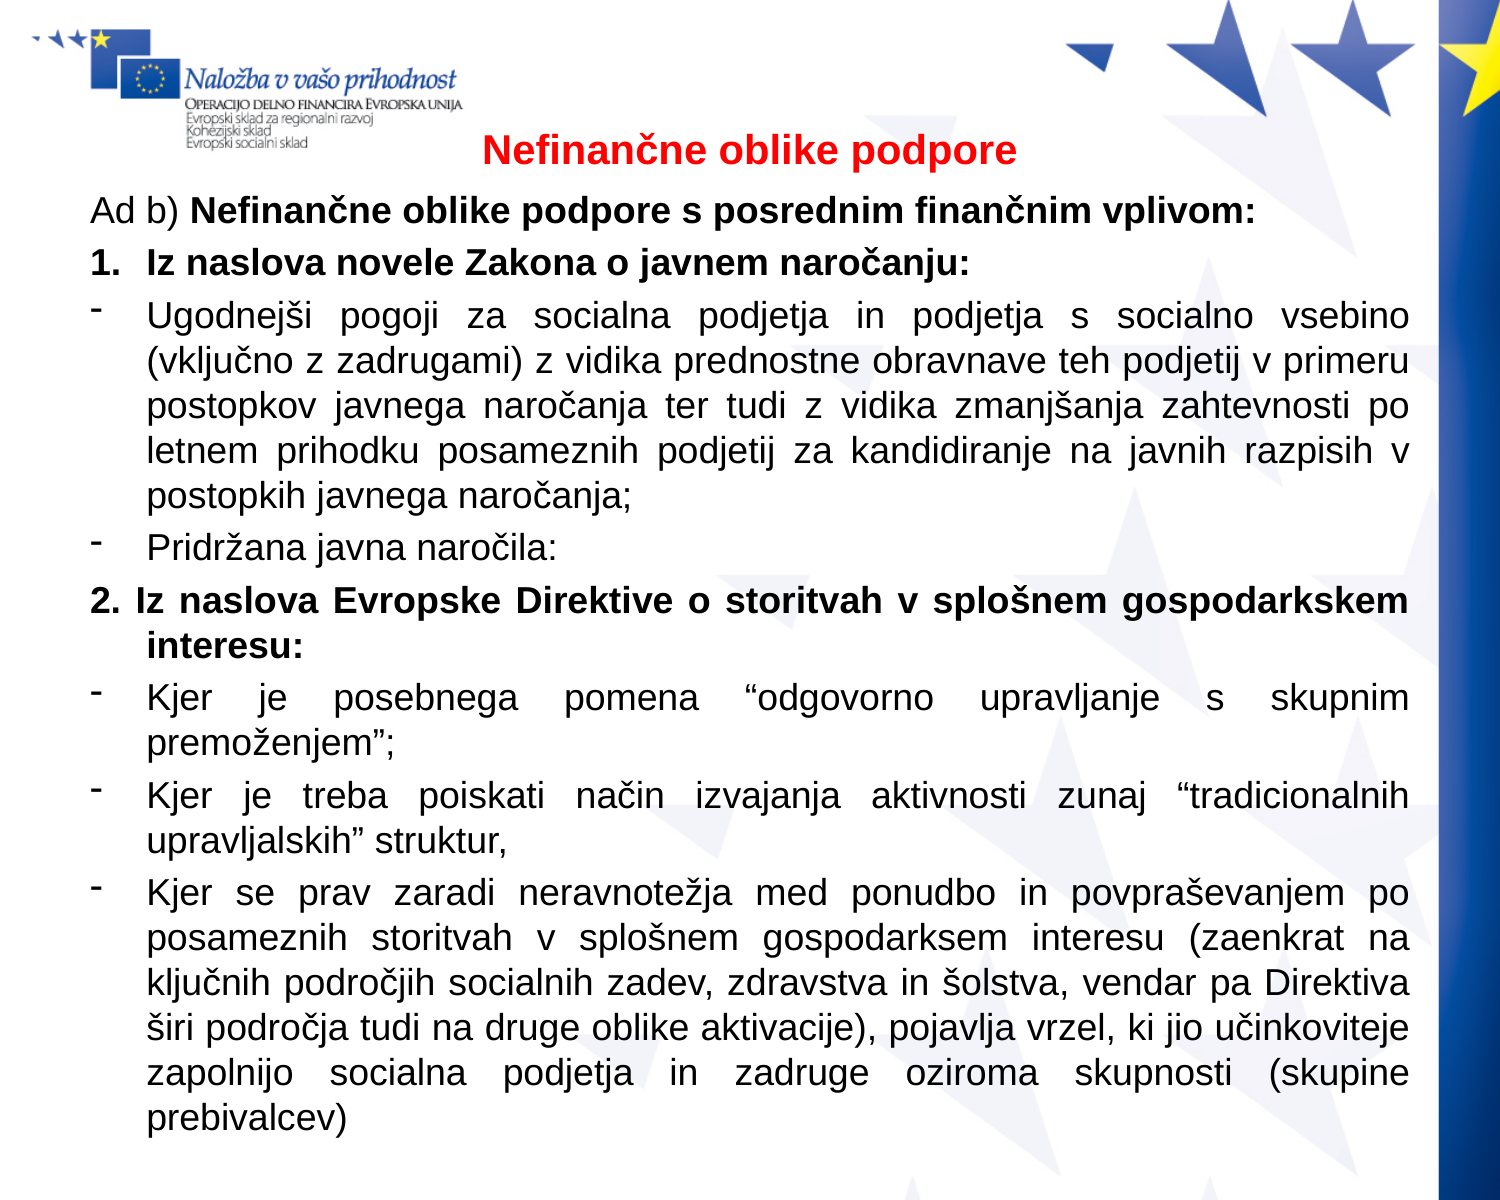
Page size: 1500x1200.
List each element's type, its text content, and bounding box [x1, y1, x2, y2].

list Ad b) Nefinančne oblike podpore s posrednim finančnim vplivom: Iz naslova novele Zakona o javnem naročanju: Ugodnejši pogoji za socialna podjetja in podjetja s socialno vsebino (vključno z zadrugami) z vidika prednostne obravnave teh podjetij v primeru postopkov javnega naročanja ter tudi z vidika zmanjšanja zahtevnosti po letnem prihodku posameznih podjetij za kandidiranje na javnih razpisih v postopkih javnega naročanja; Pridržana javna naročila: 2. Iz naslova Evropske Direktive o storitvah v splošnem gospodarkskem interesu: Kjer je posebnega pomena “odgovorno upravljanje s skupnim premoženjem”; Kjer je treba poiskati način izvajanja aktivnosti zunaj “tradicionalnih upravljalskih” struktur, Kjer se prav zaradi neravnotežja med ponudbo in povpraševanjem po posameznih storitvah v splošnem gospodarksem interesu (zaenkrat na ključnih področjih socialnih zadev, zdravstva in šolstva, vendar pa Direktiva širi področja tudi na druge oblike aktivacije), pojavlja vrzel, ki jio učinkoviteje zapolnijo socialna podjetja in zadruge oziroma skupnosti (skupine prebivalcev) [74, 249, 1426, 1151]
title Nefinančne oblike podpore [74, 47, 1426, 249]
picture [0, 0, 1500, 1200]
